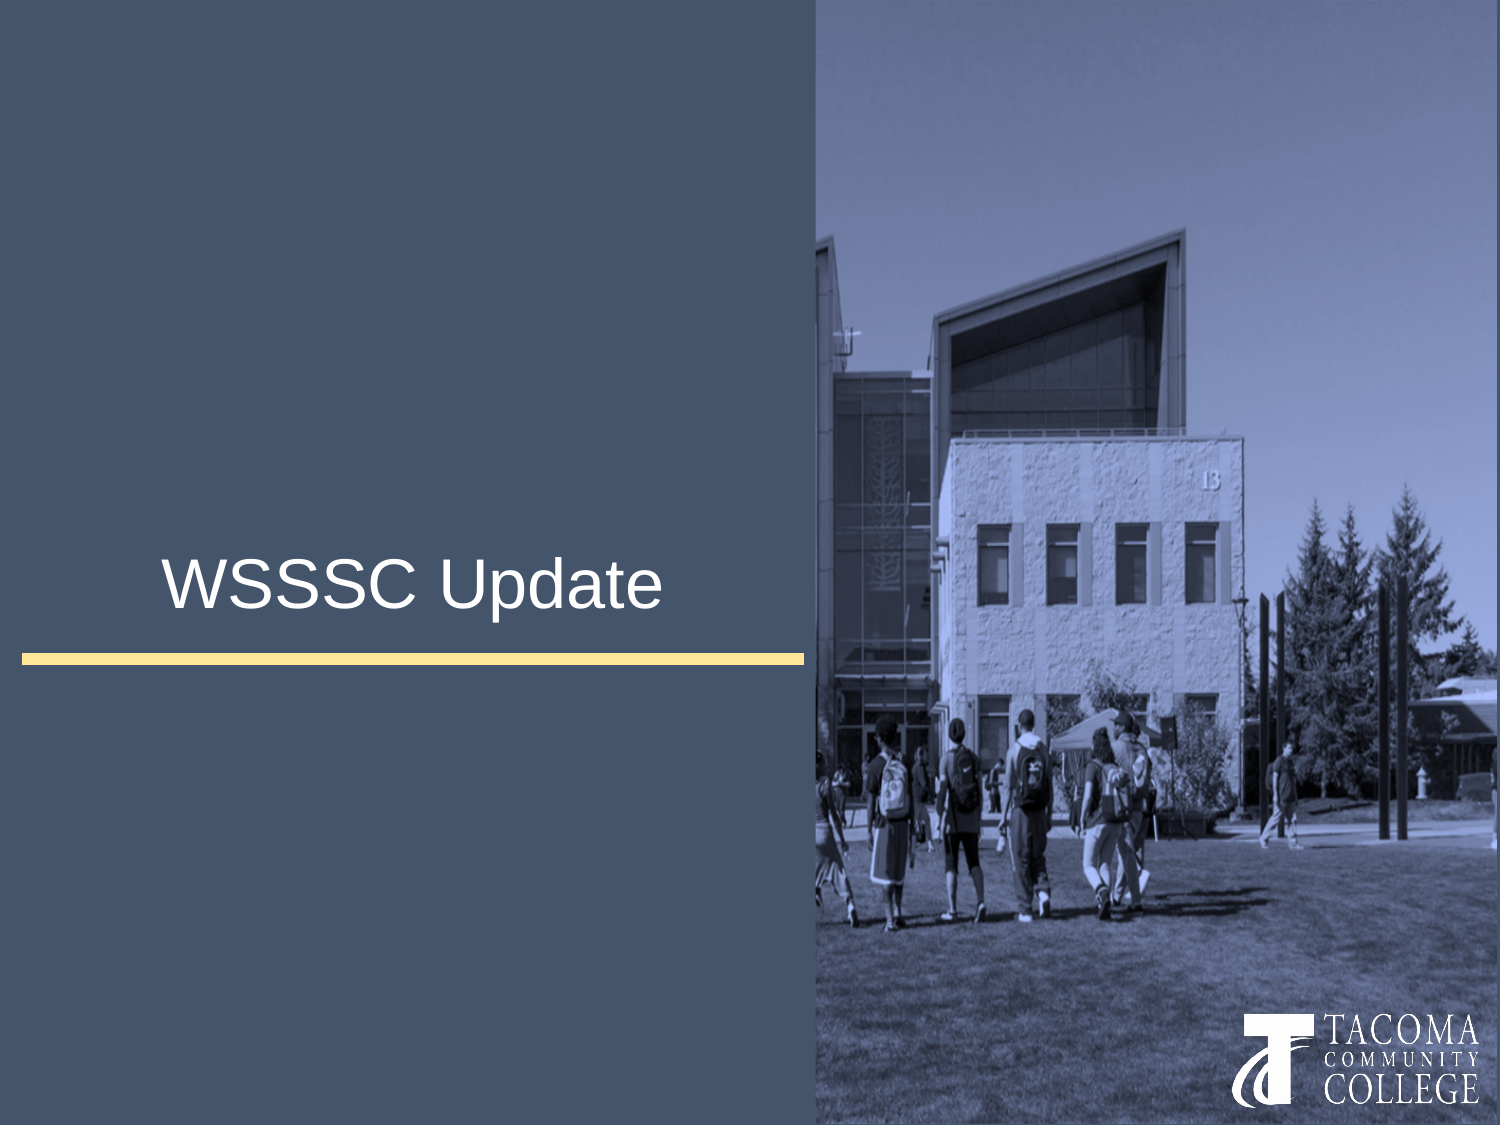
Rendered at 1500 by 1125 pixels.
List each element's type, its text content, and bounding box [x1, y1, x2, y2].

picture [1232, 1013, 1479, 1108]
title WSSSC Update [22, 105, 804, 632]
